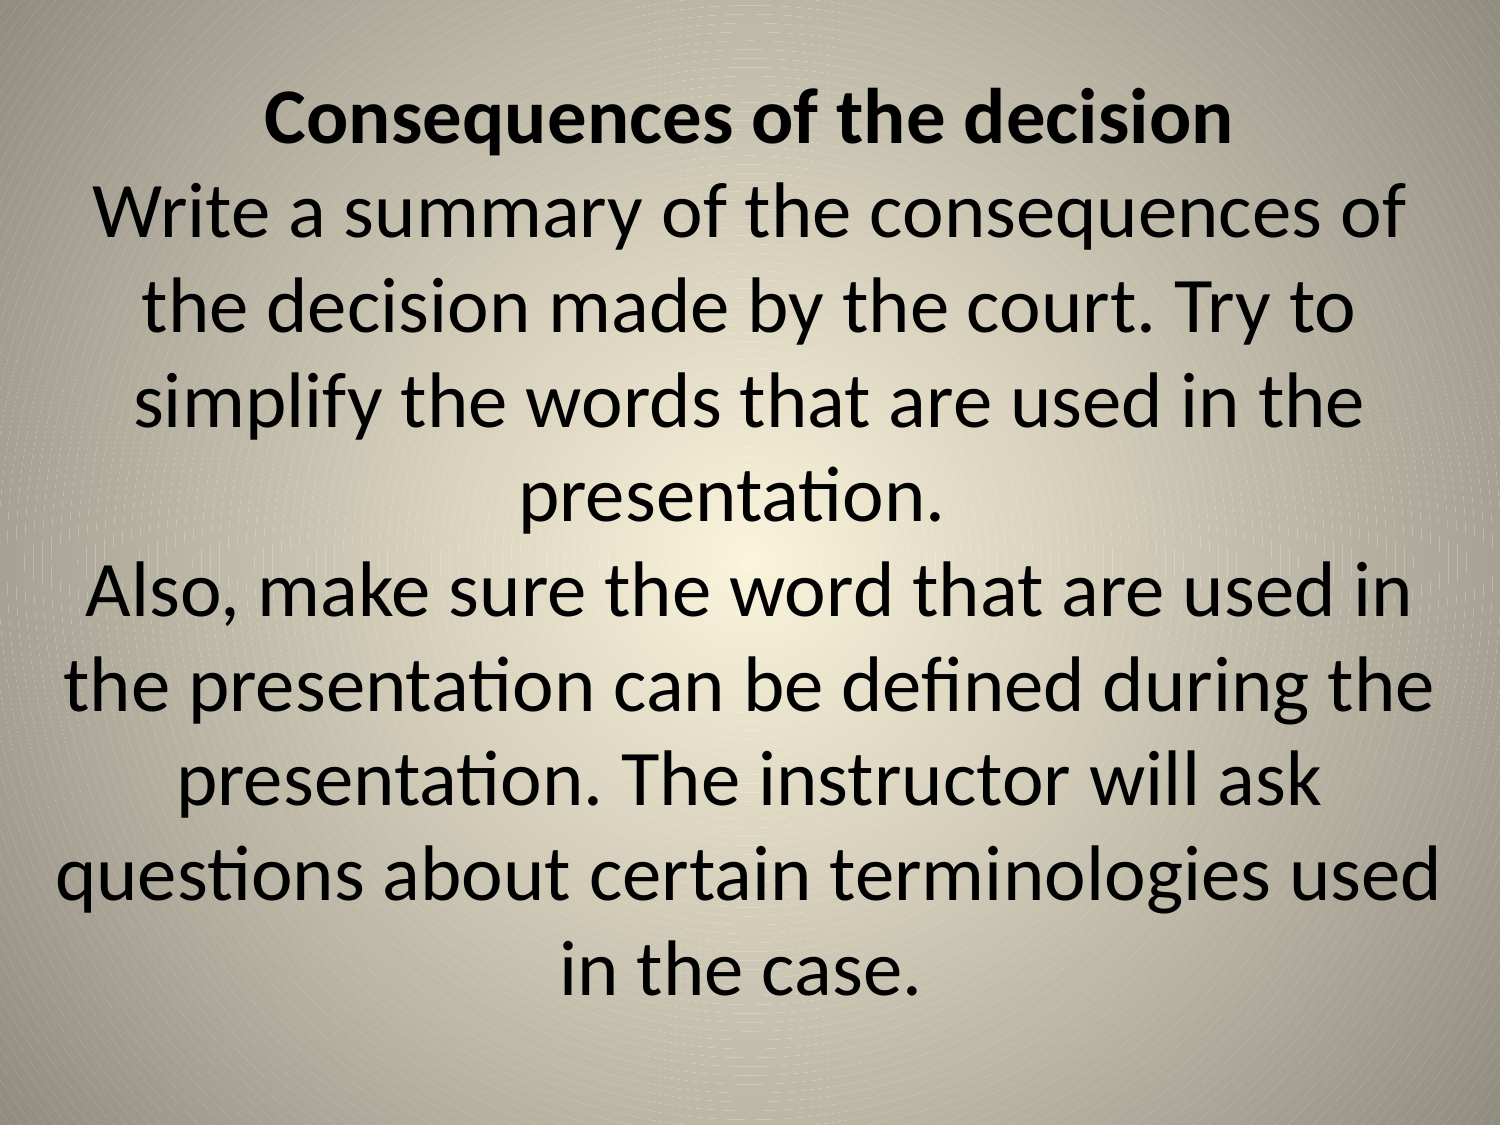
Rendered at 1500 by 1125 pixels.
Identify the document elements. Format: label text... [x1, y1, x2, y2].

title Consequences of the decision Write a summary of the consequences of the decision made by the court. Try to simplify the words that are used in the presentation. Also, make sure the word that are used in the presentation can be defined during the presentation. The instructor will ask questions about certain terminologies used in the case. [37, 45, 1463, 1125]
